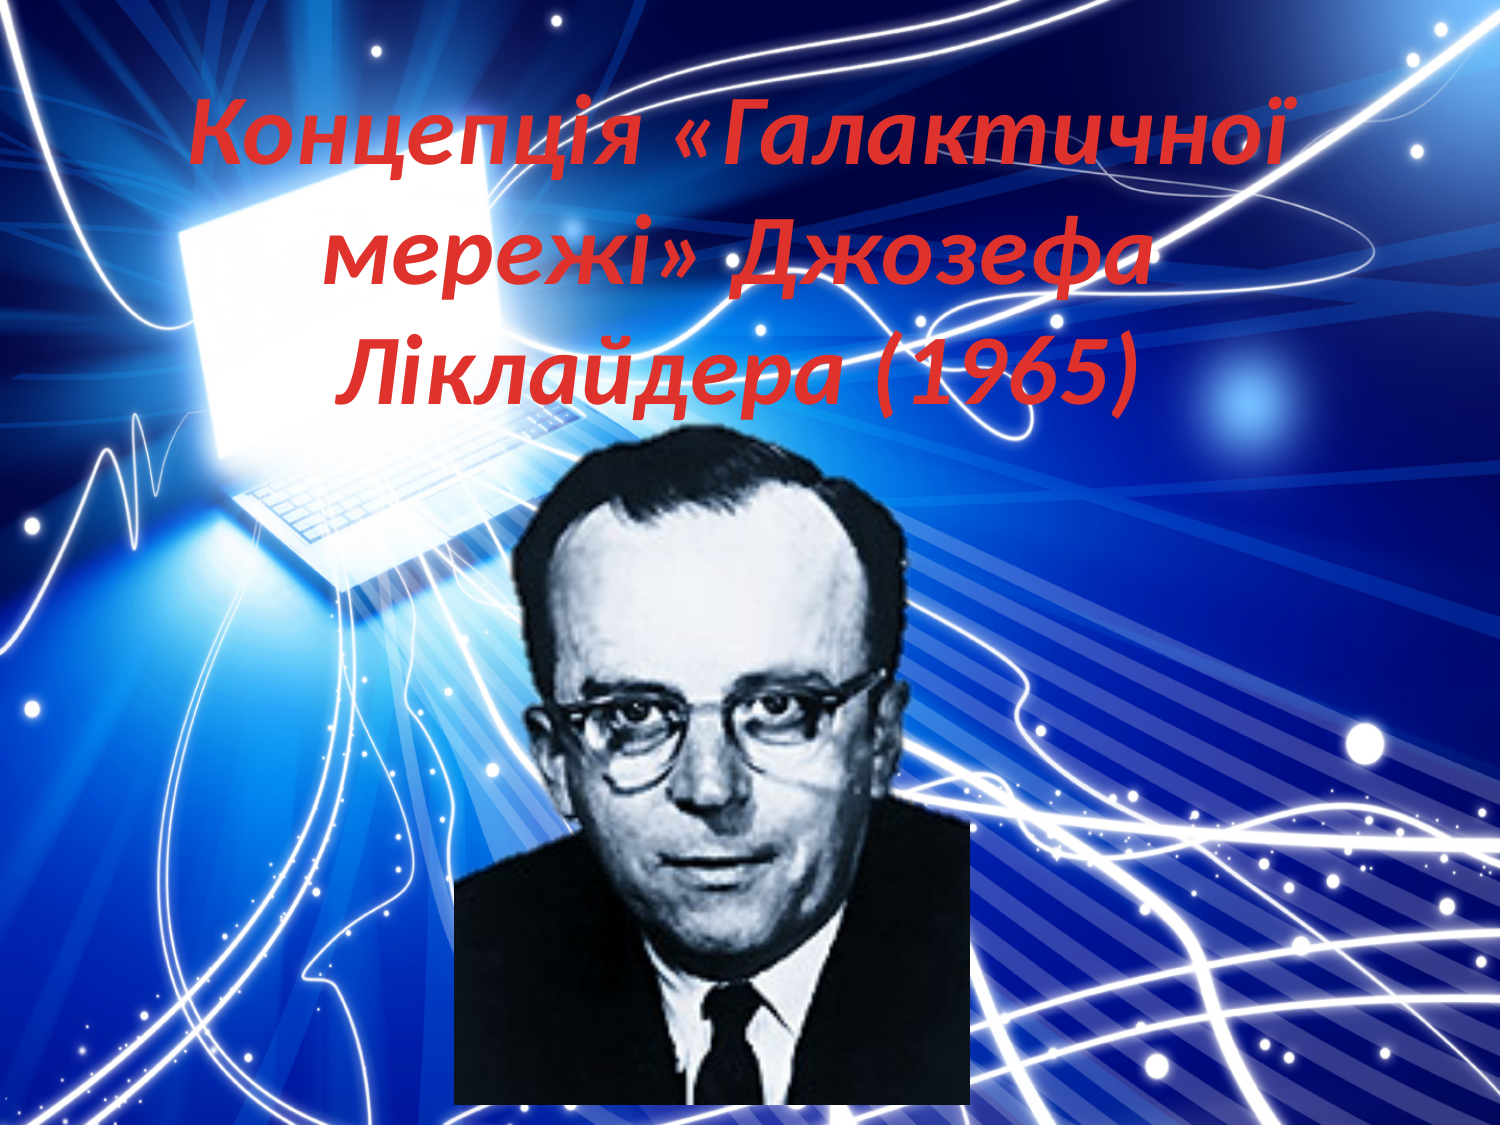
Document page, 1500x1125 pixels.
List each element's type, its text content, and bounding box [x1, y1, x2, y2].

title Концепція «Галактичної мережі» Джозефа Ліклайдера (1965) [53, 45, 1425, 445]
picture [0, 0, 1500, 1125]
